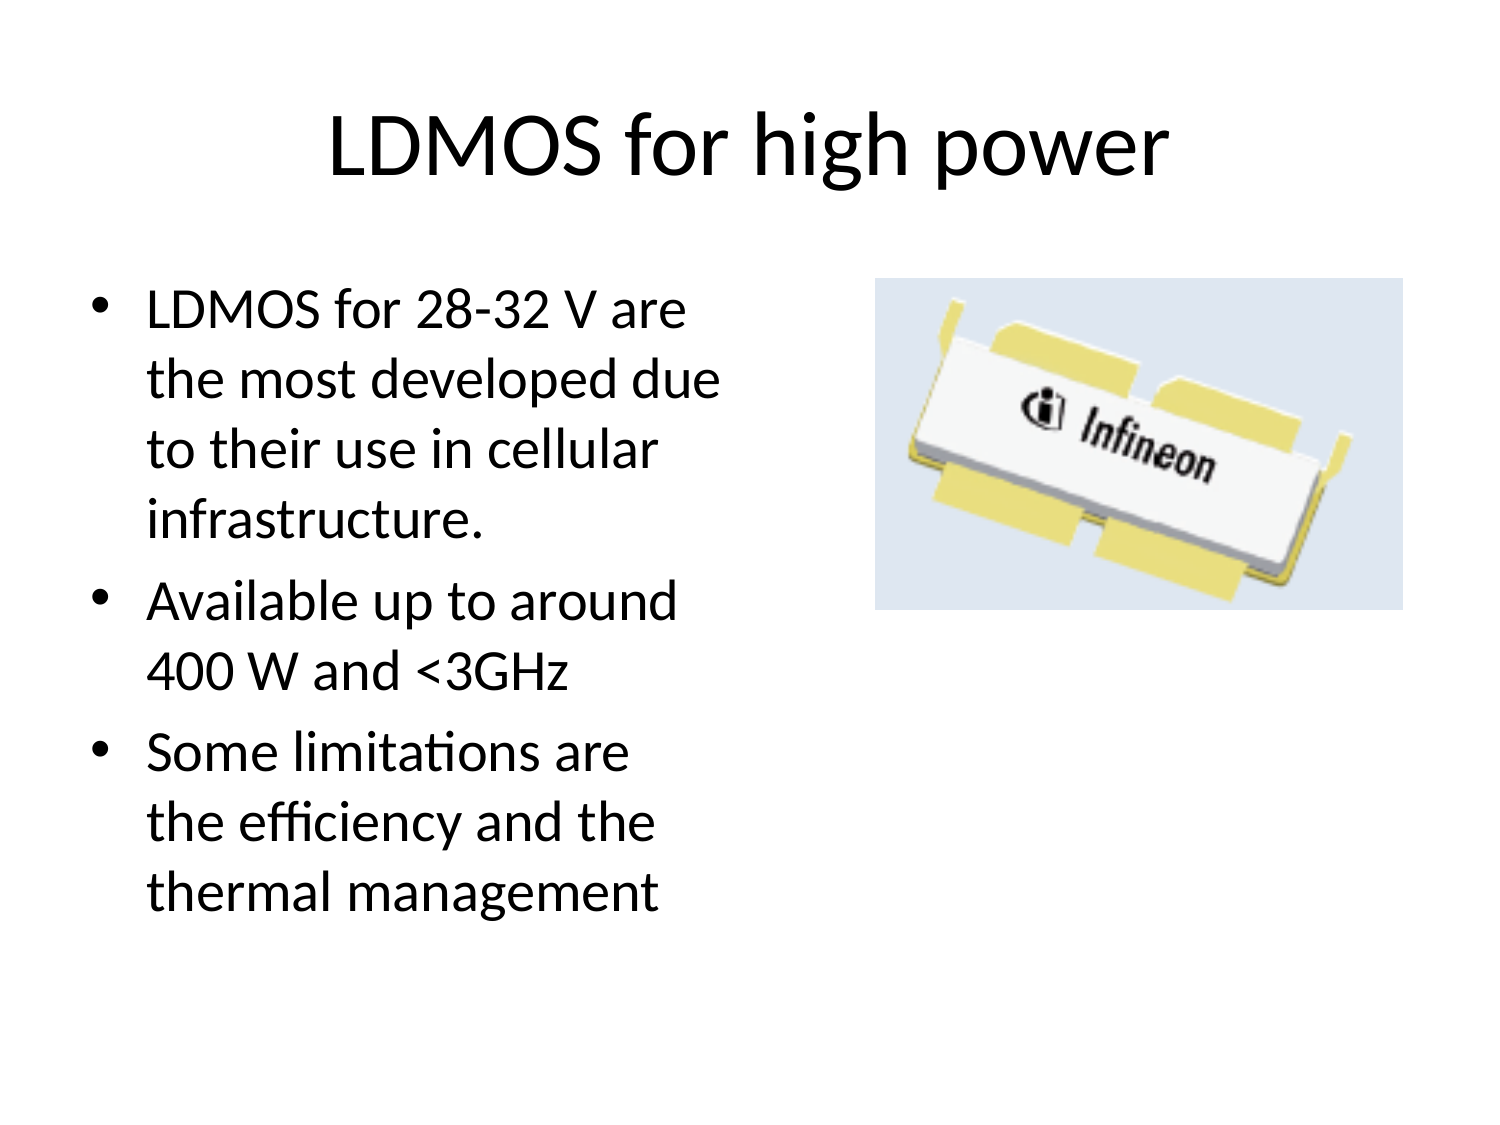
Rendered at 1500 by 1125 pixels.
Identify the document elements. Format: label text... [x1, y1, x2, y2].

picture [875, 278, 1403, 610]
list LDMOS for 28-32 V are the most developed due to their use in cellular infrastructure. Available up to around 400 W and <3GHz Some limitations are the efficiency and the thermal management [75, 262, 738, 1005]
title LDMOS for high power [75, 45, 1425, 233]
